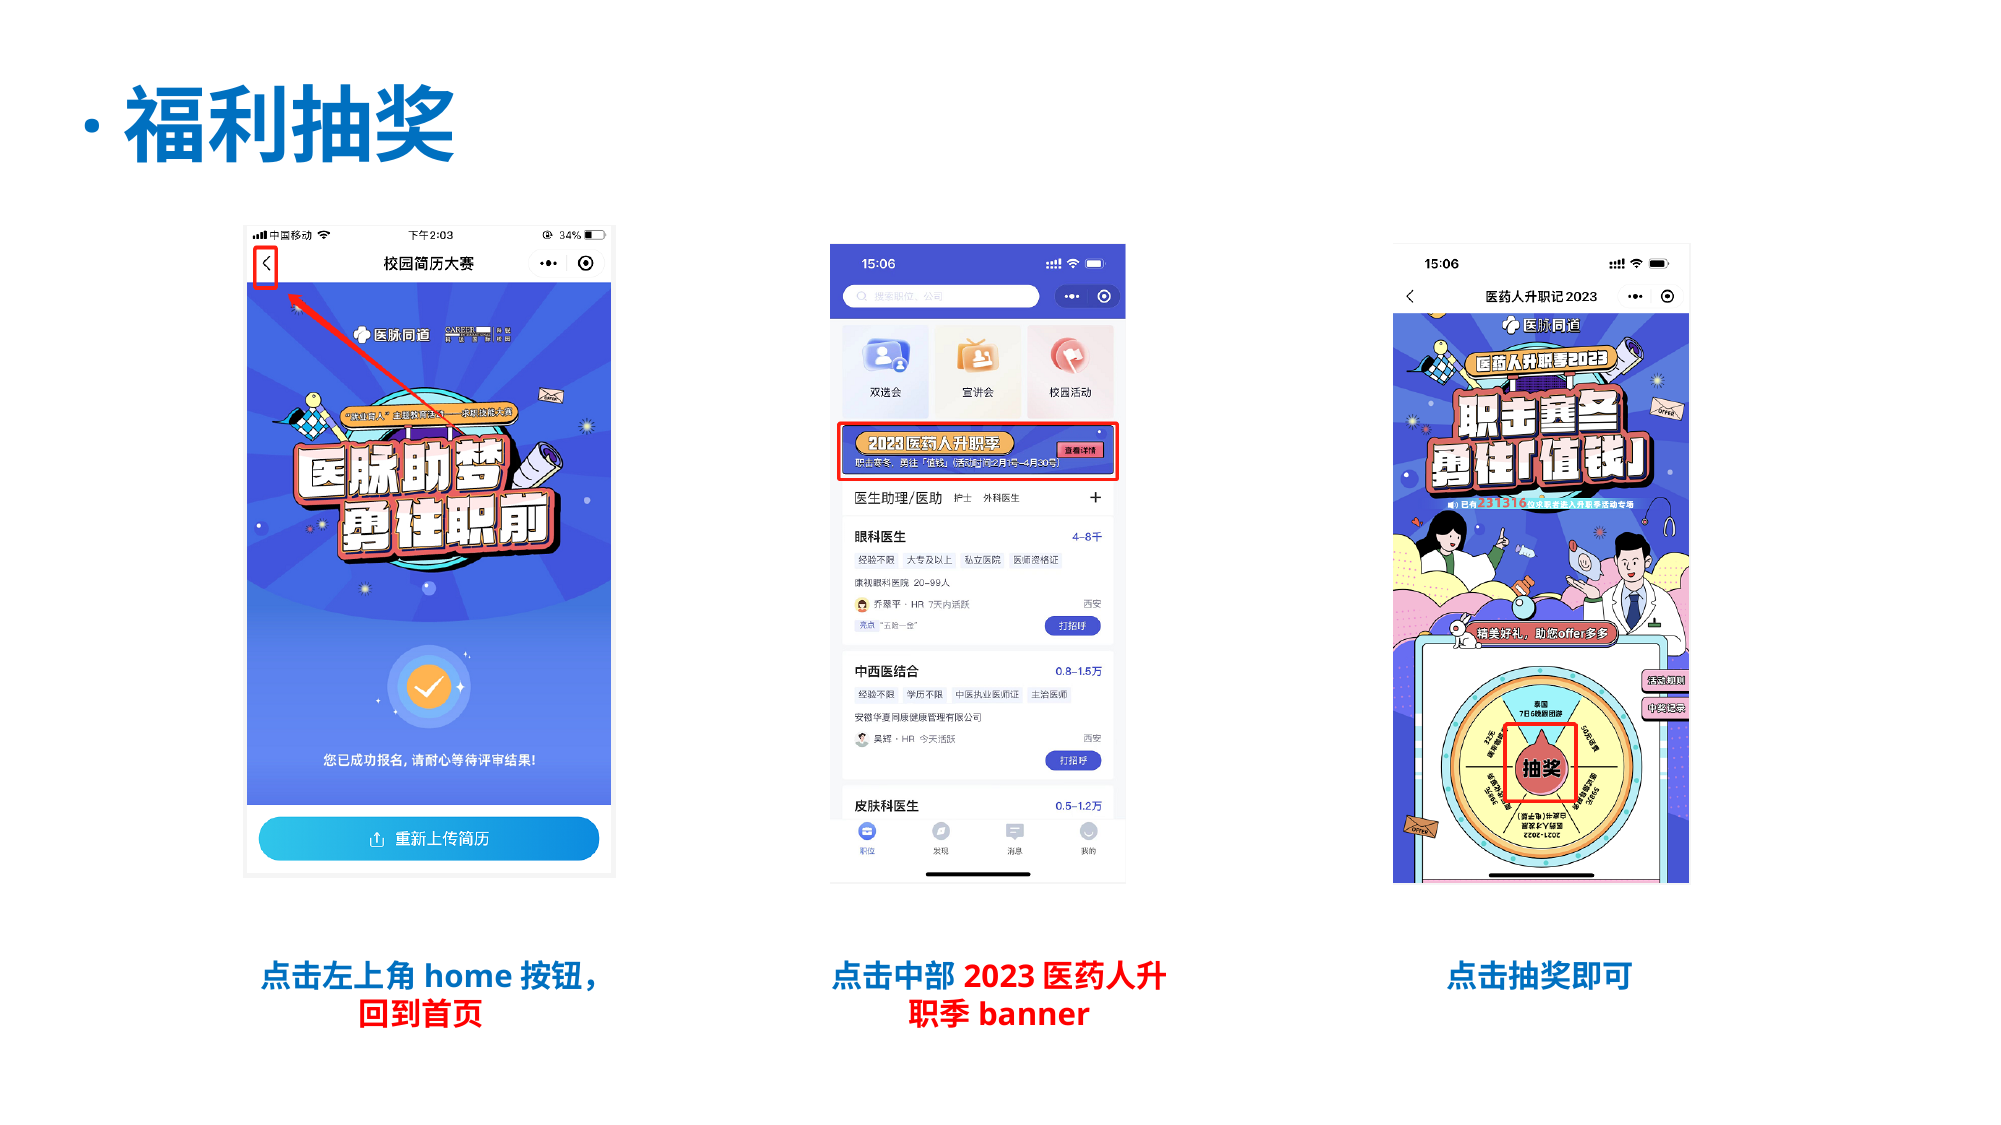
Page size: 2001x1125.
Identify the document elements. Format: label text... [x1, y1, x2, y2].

picture [830, 243, 1126, 884]
picture [1393, 243, 1691, 885]
text_box 点击中部2023医药人升职季banner [815, 949, 1183, 1039]
picture [243, 225, 616, 878]
text_box 点击左上角home按钮，回到首页 [237, 949, 605, 1039]
text_box 点击抽奖即可 [1393, 949, 1688, 1002]
text_box ·福利抽奖 [80, 71, 940, 172]
